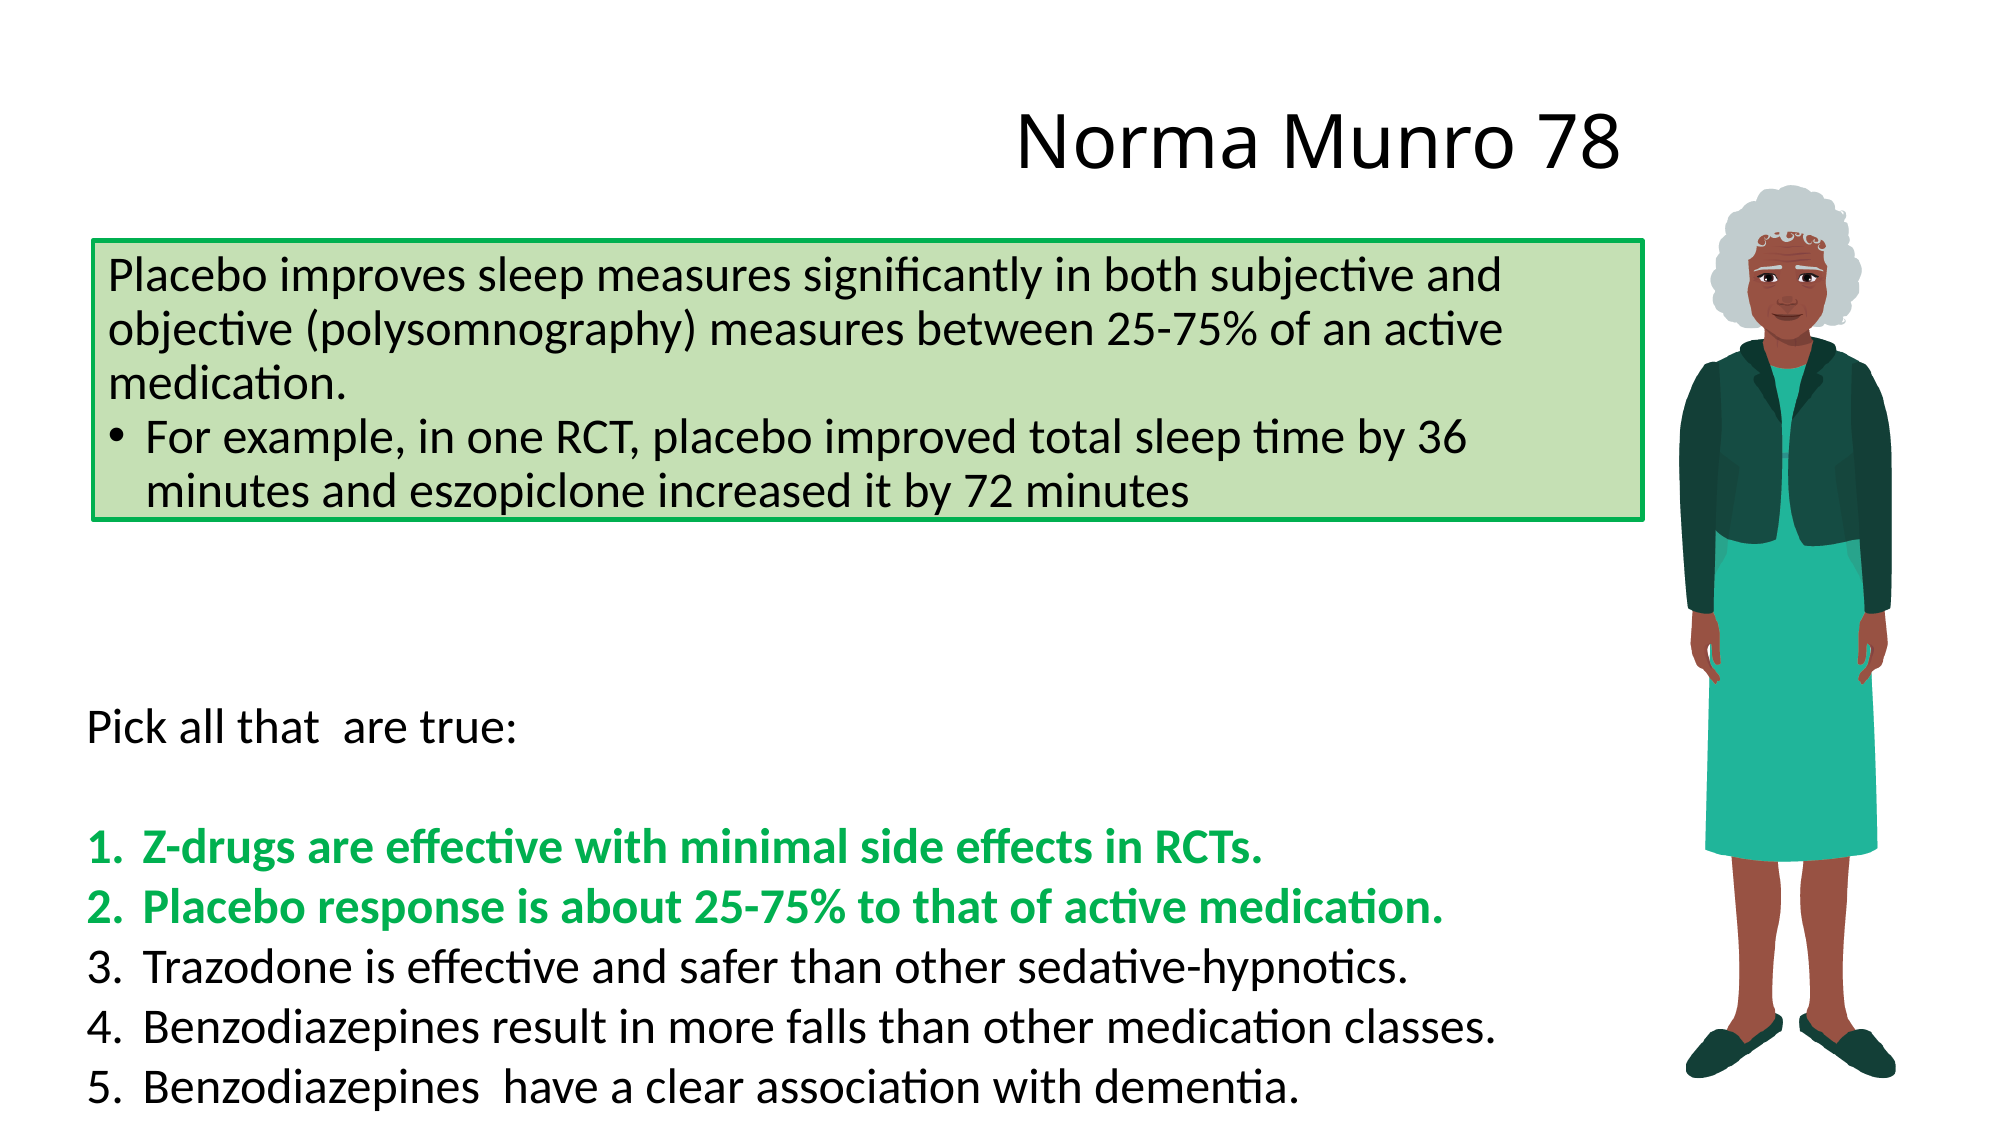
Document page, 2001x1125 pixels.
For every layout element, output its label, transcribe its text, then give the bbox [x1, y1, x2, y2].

list Placebo improves sleep measures significantly in both subjective and objective (polysomnography) measures between 25-75% of an active medication. For example, in one RCT, placebo improved total sleep time by 36 minutes and eszopiclone increased it by 72 minutes [92, 240, 1511, 520]
picture [1511, 129, 2000, 1125]
title Norma Munro 78 [999, 94, 1664, 193]
text_box Pick all that are true: Z-drugs are effective with minimal side effects in RCTs. Placebo response is about 25-75% to that of active medication. Trazodone is effective and safer than other sedative-hypnotics. Benzodiazepines result in more falls than other medication classes. Benzodiazepines have a clear association with dementia. [71, 685, 1511, 1121]
